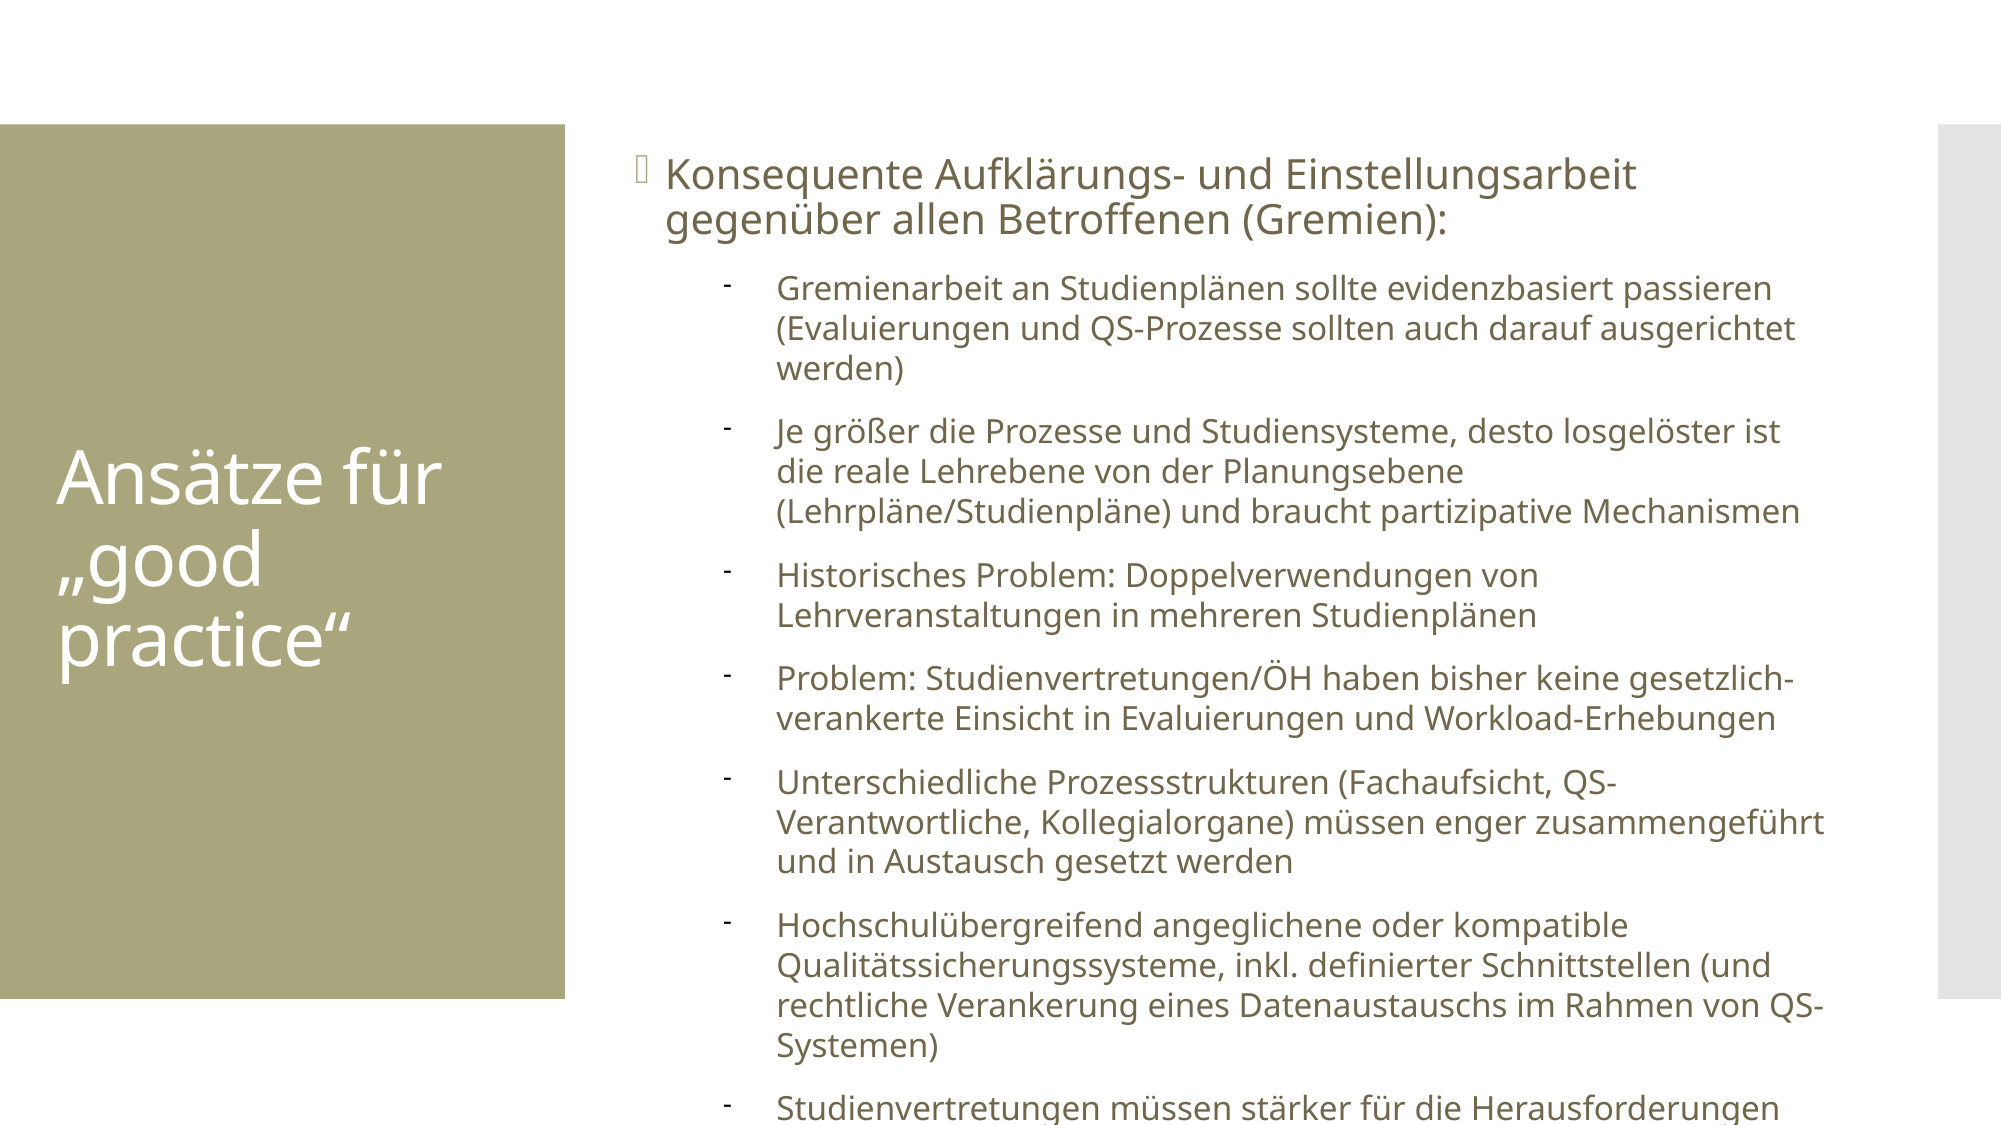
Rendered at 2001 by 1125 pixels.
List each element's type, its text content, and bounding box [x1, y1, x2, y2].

text_box Konsequente Aufklärungs- und Einstellungsarbeit gegenüber allen Betroffenen (Gremien): Gremienarbeit an Studienplänen sollte evidenzbasiert passieren (Evaluierungen und QS-Prozesse sollten auch darauf ausgerichtet werden) Je größer die Prozesse und Studiensysteme, desto losgelöster ist die reale Lehrebene von der Planungsebene (Lehrpläne/Studienpläne) und braucht partizipative Mechanismen Historisches Problem: Doppelverwendungen von Lehrveranstaltungen in mehreren Studienplänen Problem: Studienvertretungen/ÖH haben bisher keine gesetzlich-verankerte Einsicht in Evaluierungen und Workload-Erhebungen Unterschiedliche Prozessstrukturen (Fachaufsicht, QS-Verantwortliche, Kollegialorgane) müssen enger zusammengeführt und in Austausch gesetzt werden Hochschulübergreifend angeglichene oder kompatible Qualitätssicherungssysteme, inkl. definierter Schnittstellen (und rechtliche Verankerung eines Datenaustauschs im Rahmen von QS-Systemen) Studienvertretungen müssen stärker für die Herausforderungen rund um ECTS-Gerechtigkeit in Lehre und Studienplänen herangezogen werden – und gleichzeitig braucht es auch hier konstante interne Weiterbildungsangebote seitens der ÖH [634, 153, 1835, 962]
text_box Ansätze für „good practice“ [41, 184, 525, 939]
